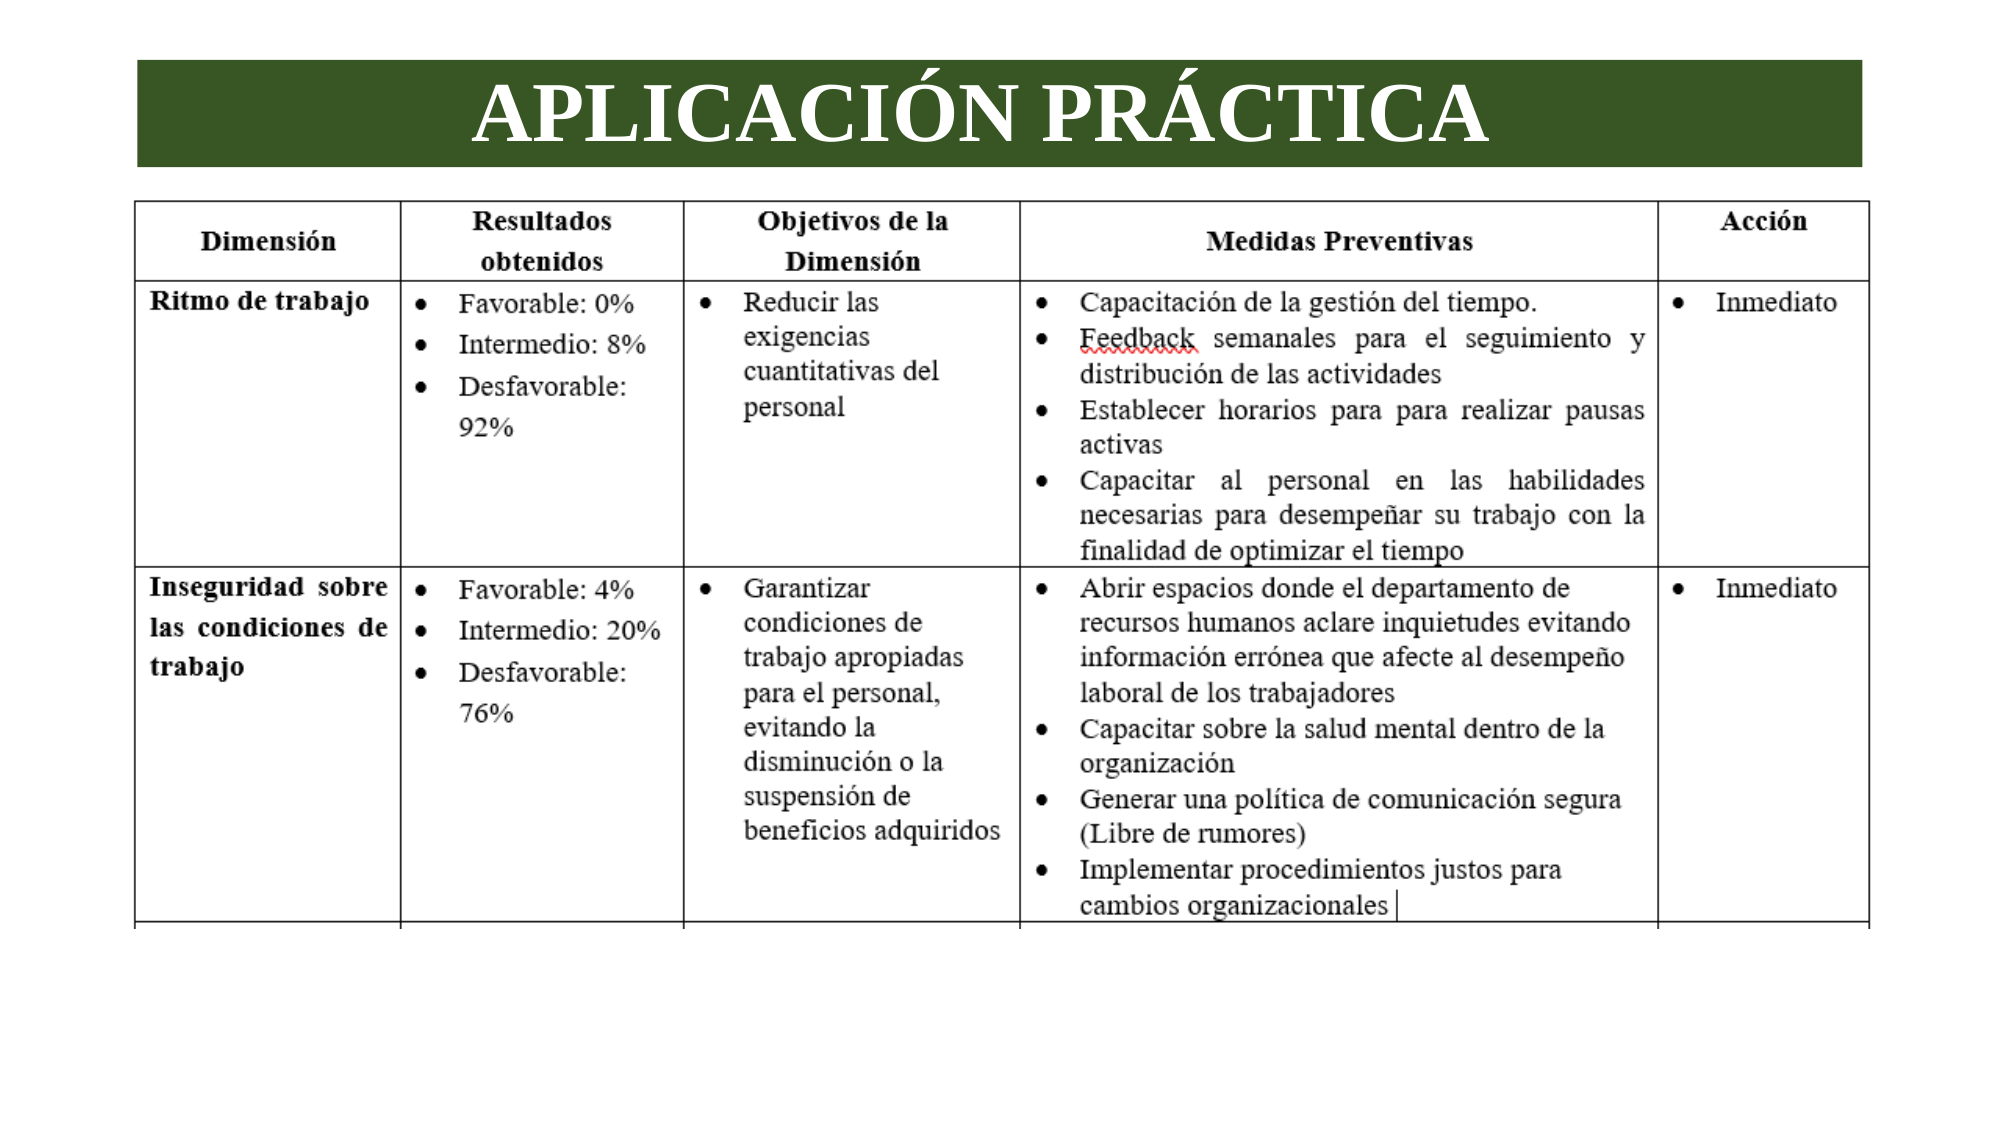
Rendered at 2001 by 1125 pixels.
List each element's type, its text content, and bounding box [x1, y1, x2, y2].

title APLICACIÓN PRÁCTICA [137, 59, 1863, 168]
picture [125, 196, 1875, 929]
